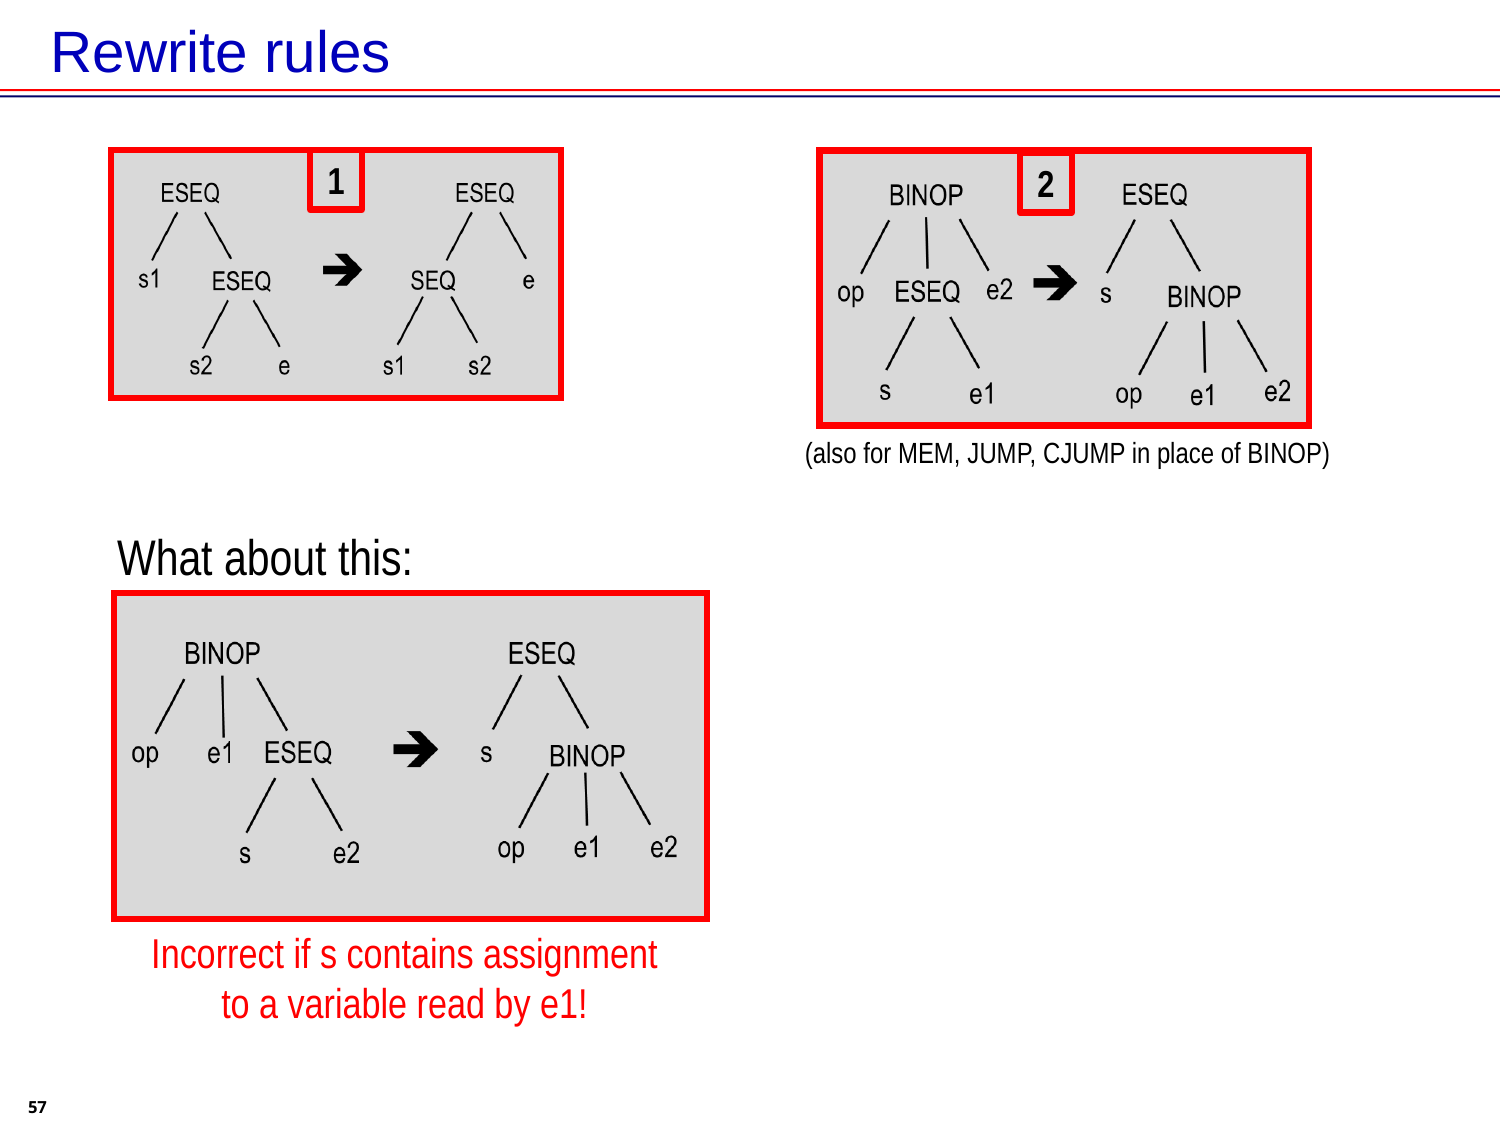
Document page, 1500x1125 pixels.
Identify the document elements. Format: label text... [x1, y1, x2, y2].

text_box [81, 517, 707, 1036]
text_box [787, 150, 1349, 478]
title Rewrite rules [35, 14, 1460, 84]
slide_number 57 [0, 1089, 63, 1125]
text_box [110, 150, 562, 399]
